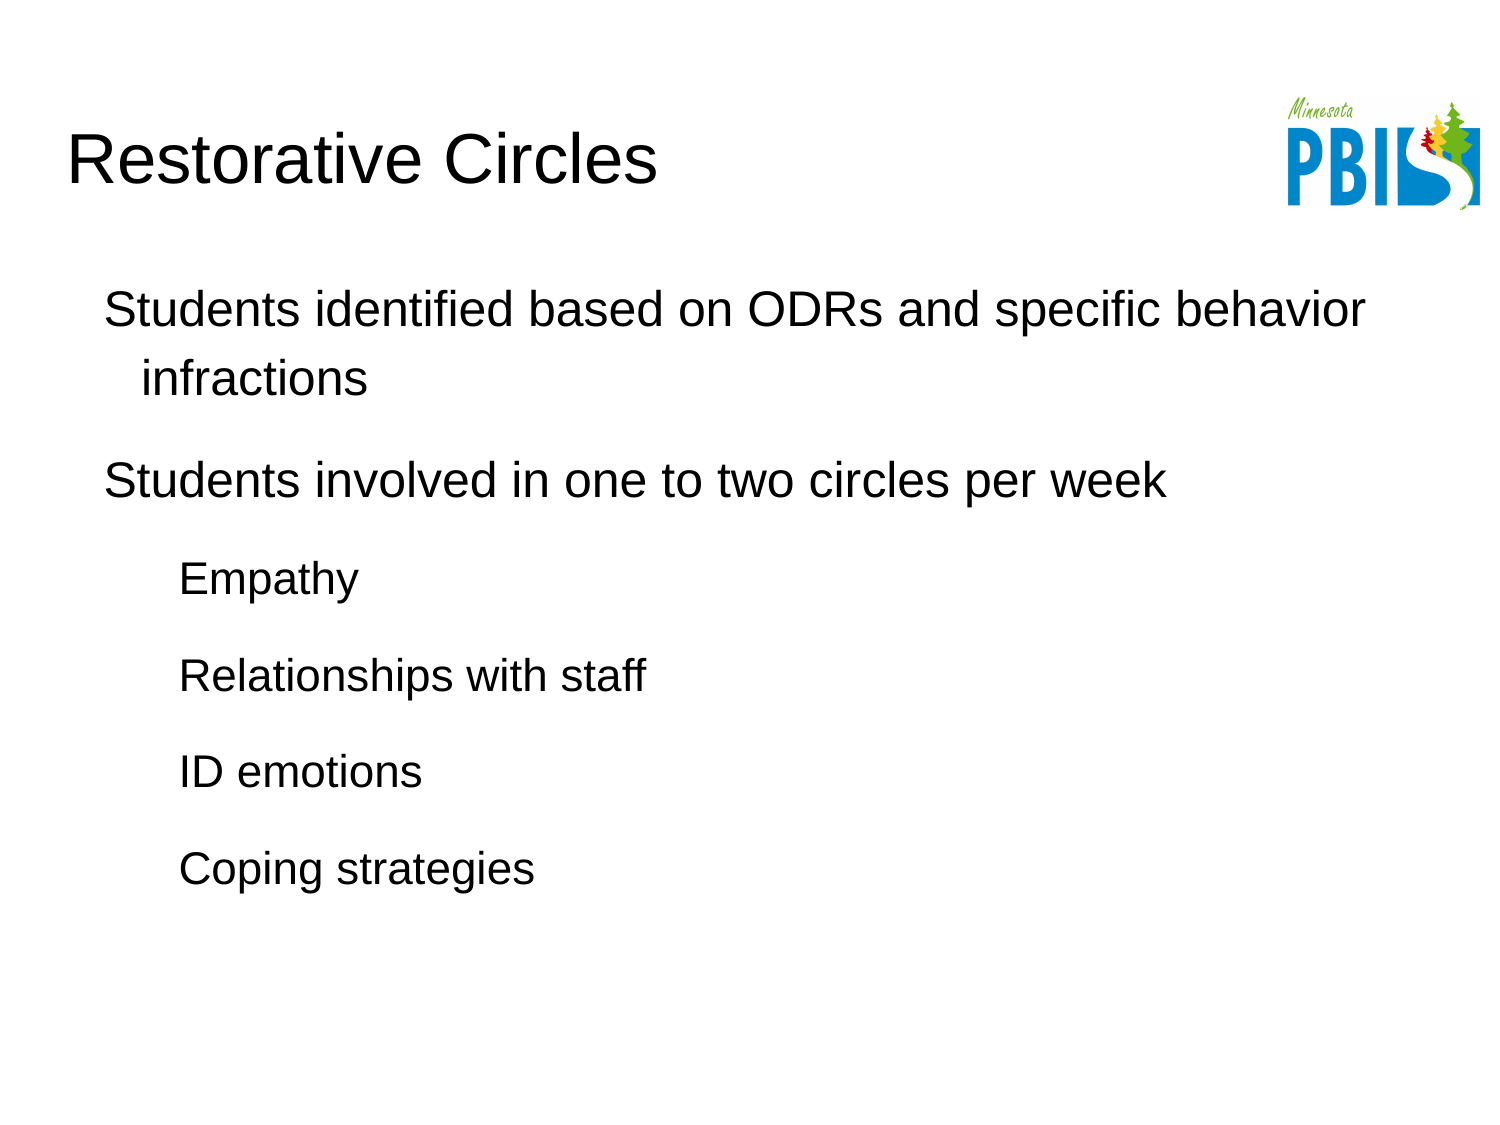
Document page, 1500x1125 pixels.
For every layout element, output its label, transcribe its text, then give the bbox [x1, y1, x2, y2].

picture [1449, 97, 1480, 210]
title Restorative Circles [51, 97, 1449, 223]
list Students identified based on ODRs and specific behavior infractions Students involved in one to two circles per week Empathy Relationships with staff ID emotions Coping strategies [51, 252, 1449, 1000]
